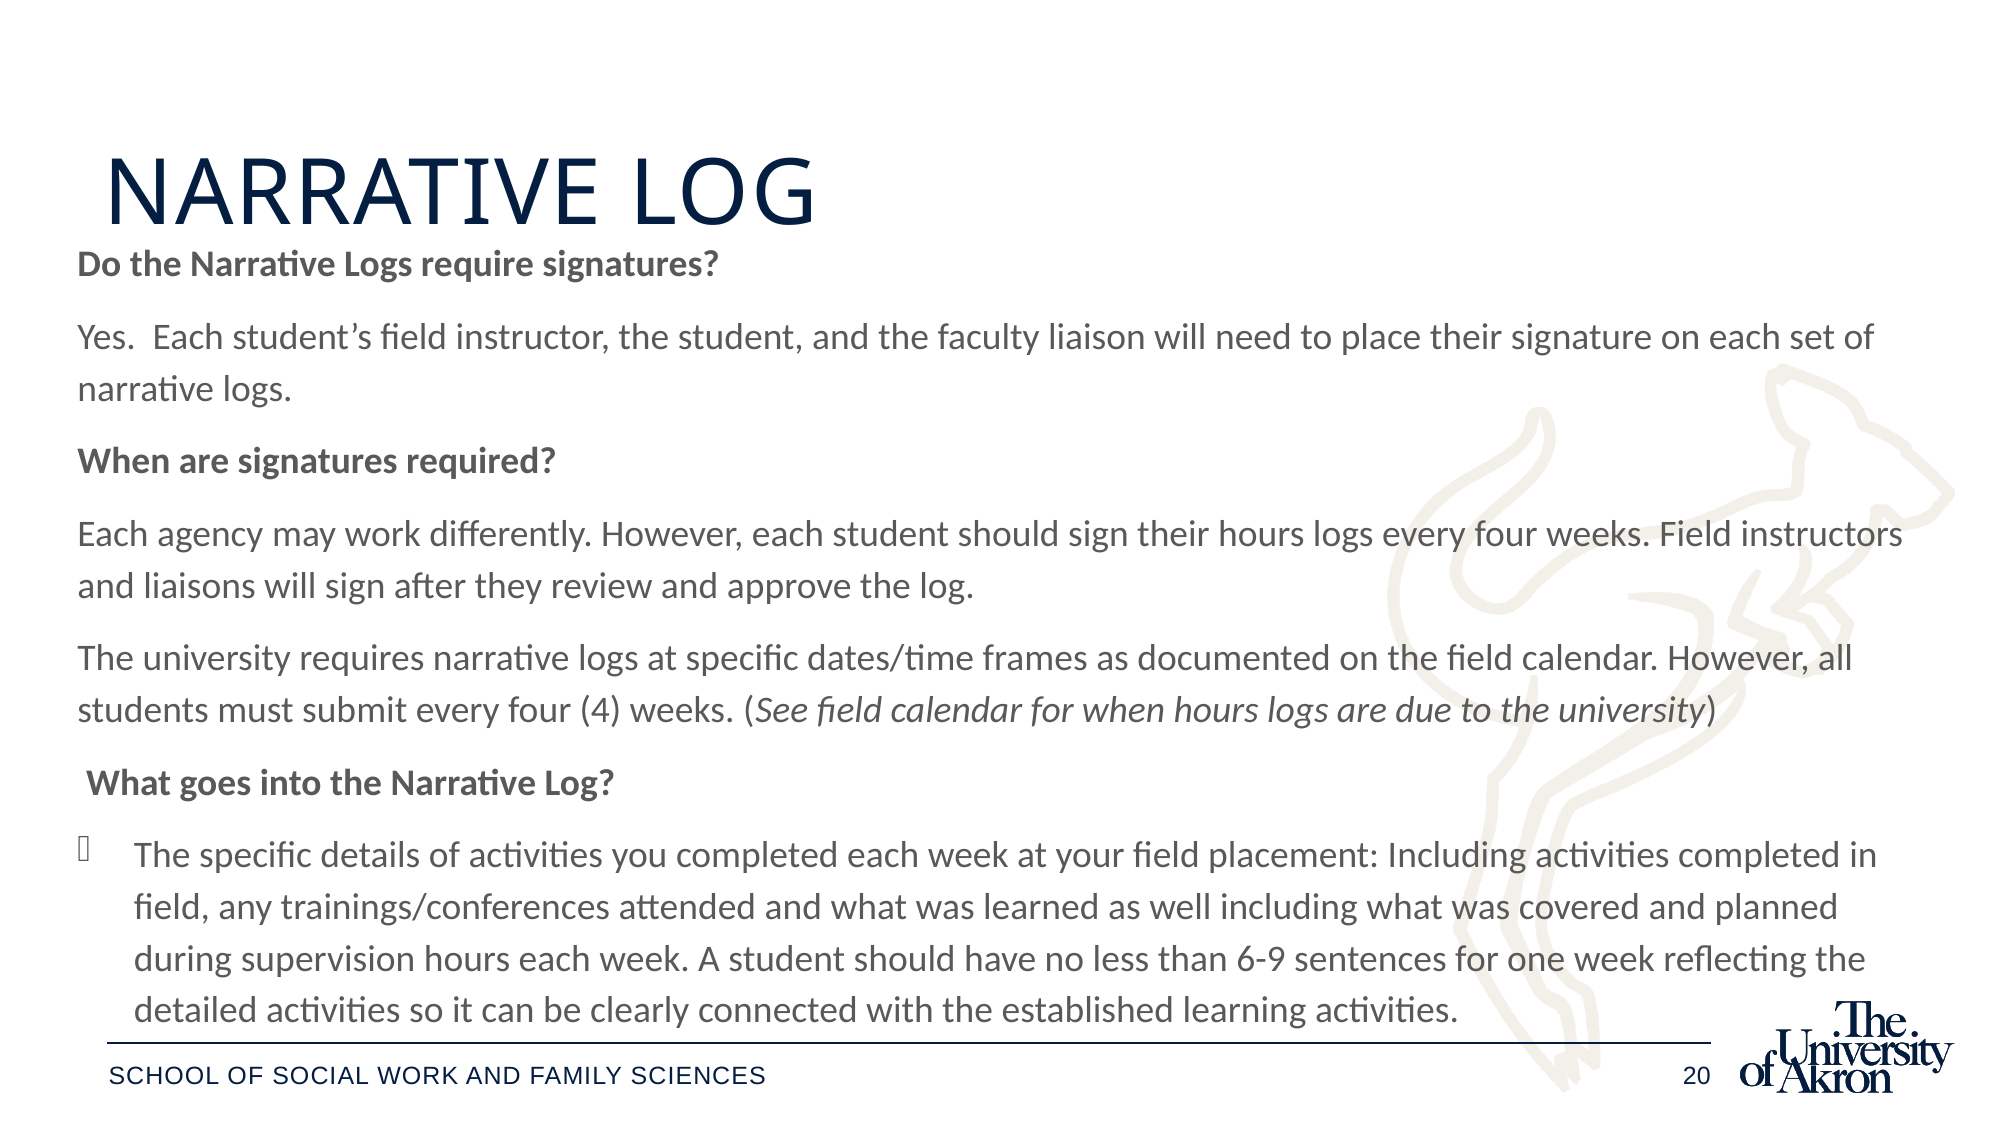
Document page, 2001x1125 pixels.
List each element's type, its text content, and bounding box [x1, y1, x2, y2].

list Do the Narrative Logs require signatures? Yes. Each student’s field instructor, the student, and the faculty liaison will need to place their signature on each set of narrative logs. When are signatures required? Each agency may work differently. However, each student should sign their hours logs every four weeks. Field instructors and liaisons will sign after they review and approve the log. The university requires narrative logs at specific dates/time frames as documented on the field calendar. However, all students must submit every four (4) weeks. (See field calendar for when hours logs are due to the university) What goes into the Narrative Log? The specific details of activities you completed each week at your field placement: Including activities completed in field, any trainings/conferences attended and what was learned as well including what was covered and planned during supervision hours each week. A student should have no less than 6-9 sentences for one week reflecting the detailed activities so it can be clearly connected with the established learning activities. [77, 232, 1942, 1035]
picture [1387, 362, 1955, 1093]
list School of social work and family sciences [108, 1062, 903, 1086]
title Narrative Log [103, 111, 1897, 232]
